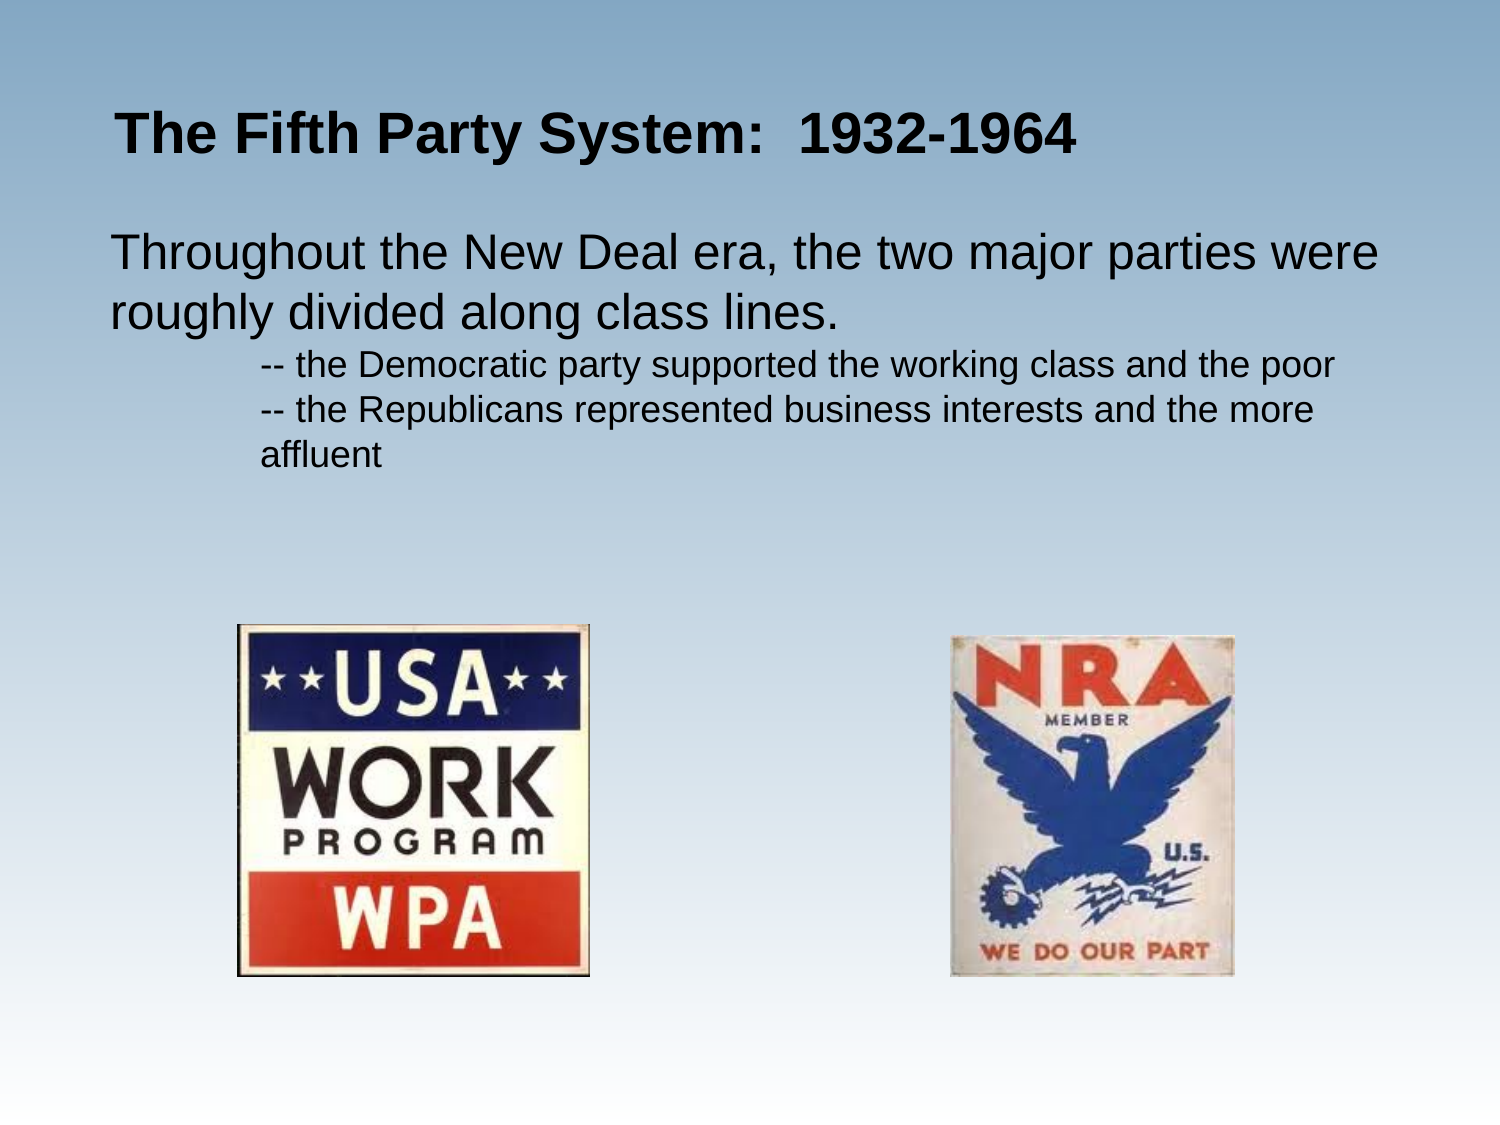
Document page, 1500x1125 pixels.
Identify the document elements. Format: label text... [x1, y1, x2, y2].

text_box [12, 0, 365, 182]
text_box The Fifth Party System: 1932-1964 [99, 87, 1263, 173]
picture [237, 624, 590, 977]
picture [949, 635, 1235, 977]
text_box Throughout the New Deal era, the two major parties were roughly divided along class lines. -- the Democratic party supported the working class and the poor -- the Republicans represented business interests and the more affluent [95, 212, 1446, 633]
